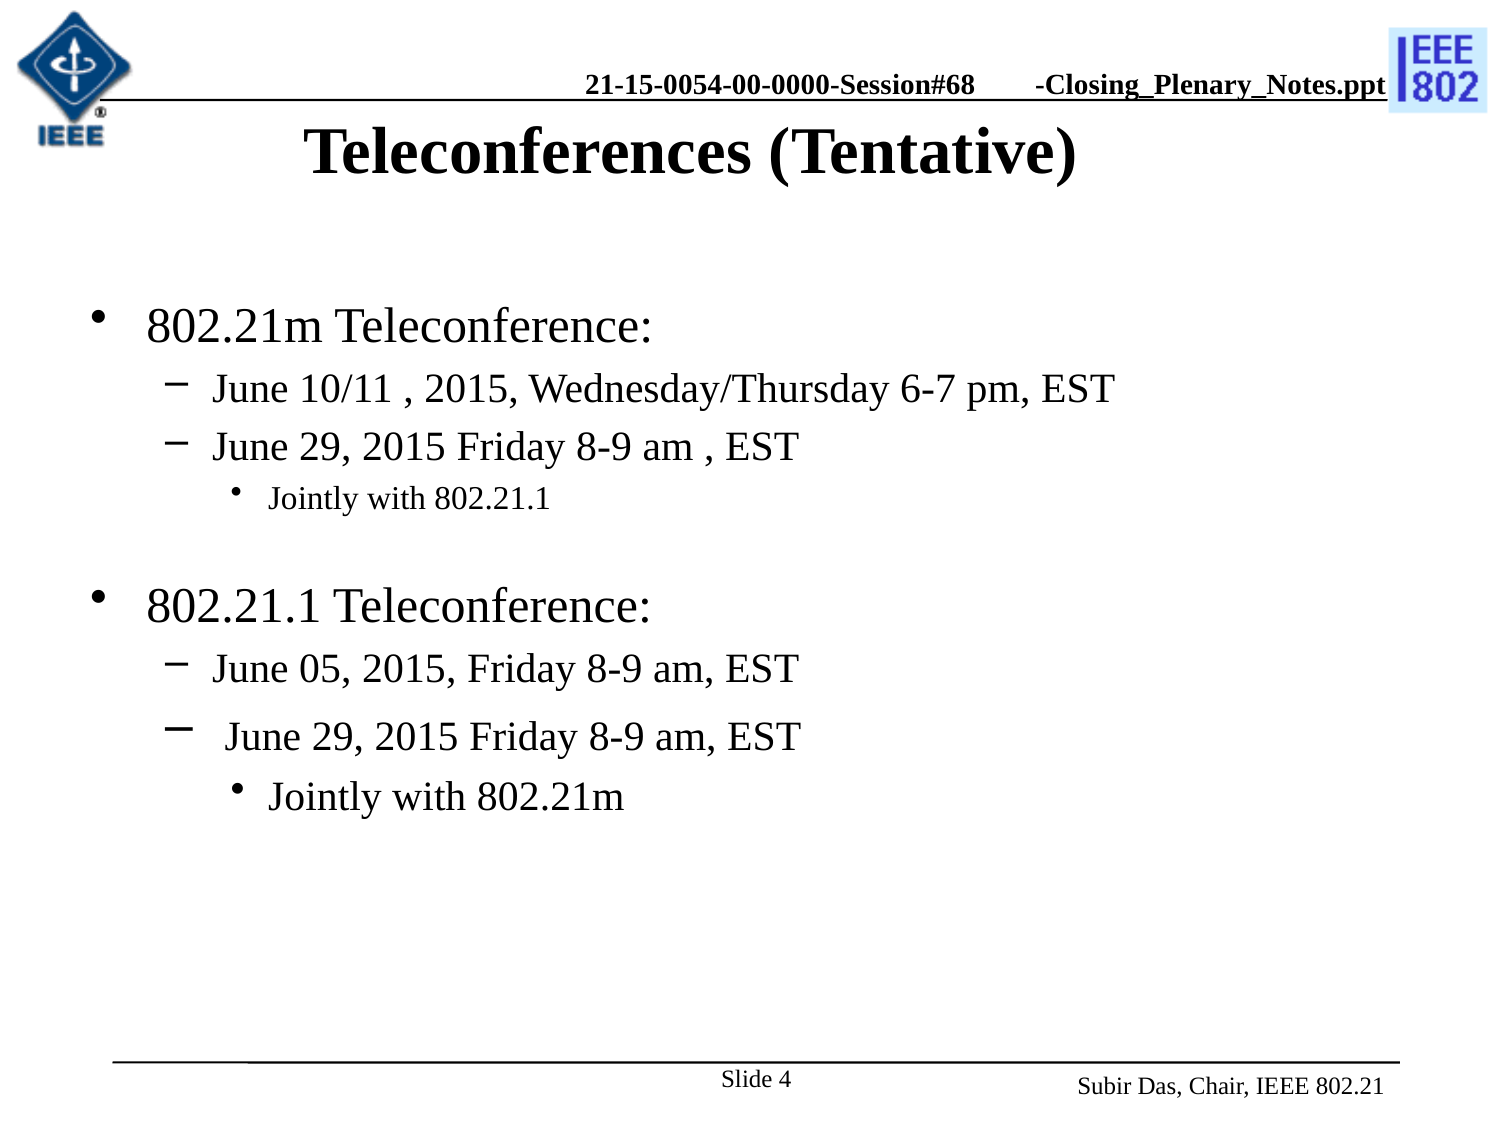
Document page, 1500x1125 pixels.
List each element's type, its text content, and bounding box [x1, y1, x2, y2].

text_box Subir Das, Chair, IEEE 802.21 [1062, 1062, 1413, 1100]
list 802.21m Teleconference: June 10/11 , 2015, Wednesday/Thursday 6-7 pm, EST June 29, 2015 Friday 8-9 am , EST Jointly with 802.21.1 802.21.1 Teleconference: June 05, 2015, Friday 8-9 am, EST June 29, 2015 Friday 8-9 am, EST Jointly with 802.21m [74, 224, 1437, 1013]
title Teleconferences (Tentative) [74, 99, 1432, 195]
picture [12, 9, 137, 150]
slide_number Slide 4 [712, 1061, 800, 1093]
picture [1374, 9, 1499, 138]
